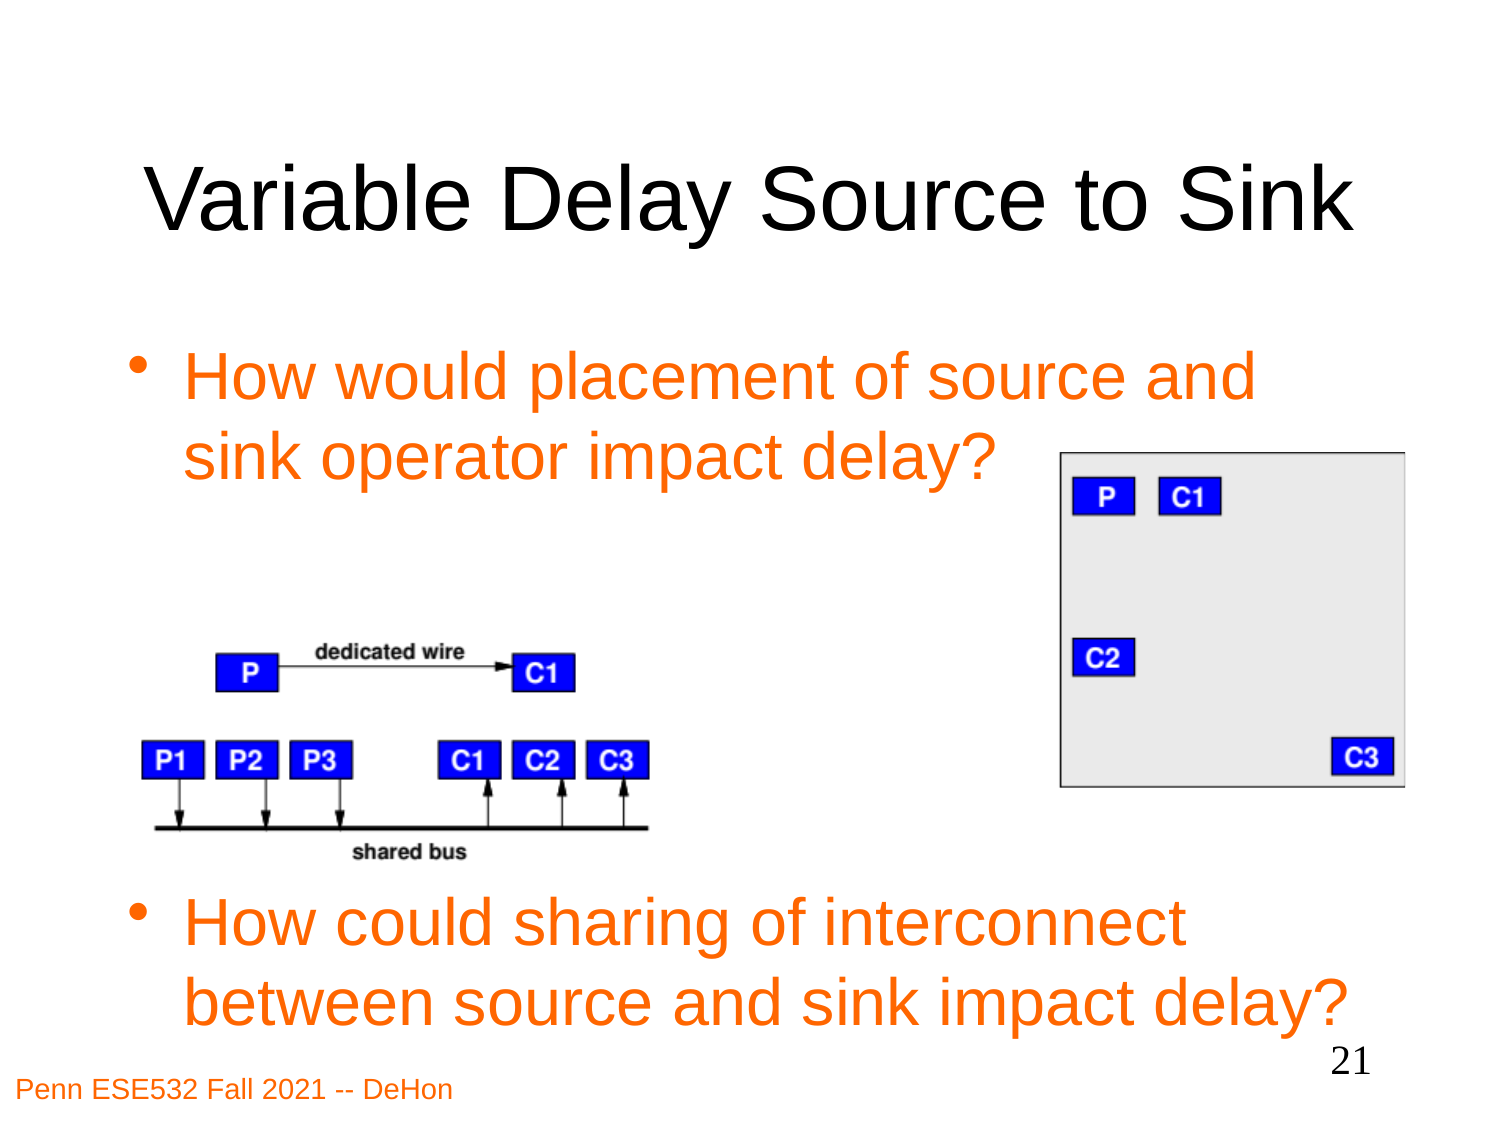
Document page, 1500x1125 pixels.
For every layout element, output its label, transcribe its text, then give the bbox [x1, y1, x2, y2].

picture [137, 637, 651, 869]
title Variable Delay Source to Sink [112, 99, 1388, 288]
slide_number 21 [1074, 1024, 1388, 1101]
picture [1056, 451, 1406, 788]
list How would placement of source and sink operator impact delay? How could sharing of interconnect between source and sink impact delay? [112, 324, 1388, 1001]
slide_number Penn ESE532 Fall 2021 -- DeHon [0, 1062, 688, 1125]
